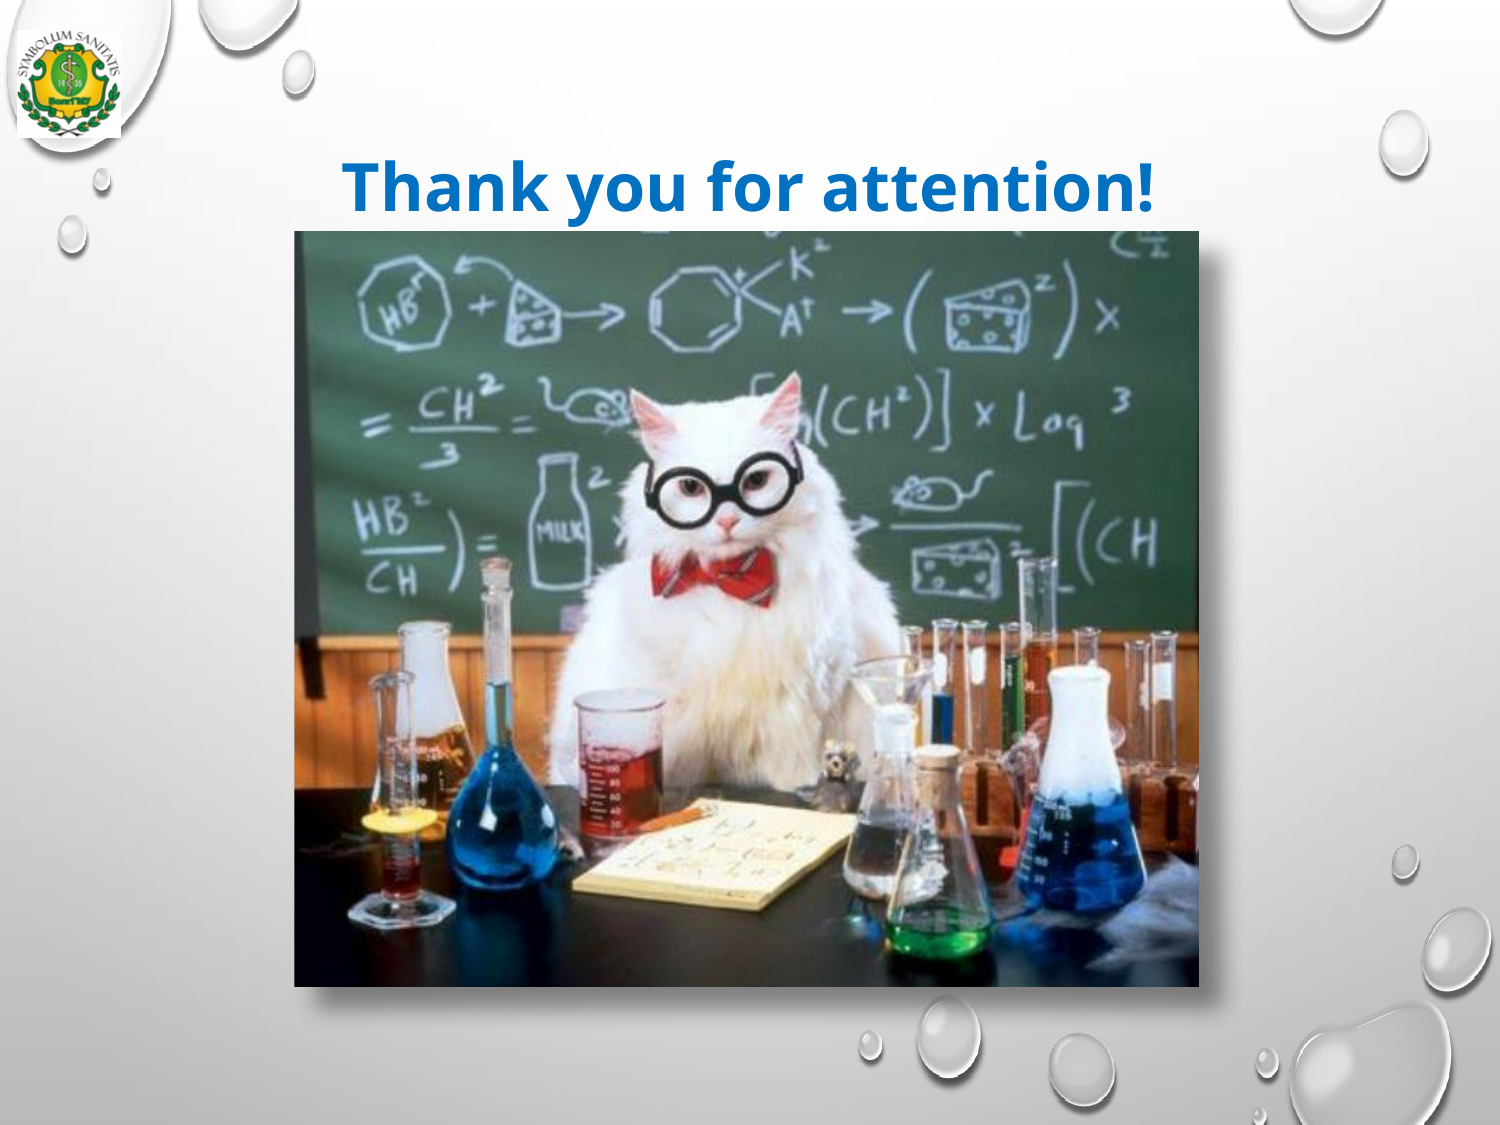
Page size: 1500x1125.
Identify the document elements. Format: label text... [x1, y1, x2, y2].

picture [0, 0, 1500, 1125]
text_box Thank you for attention! [326, 137, 1172, 229]
